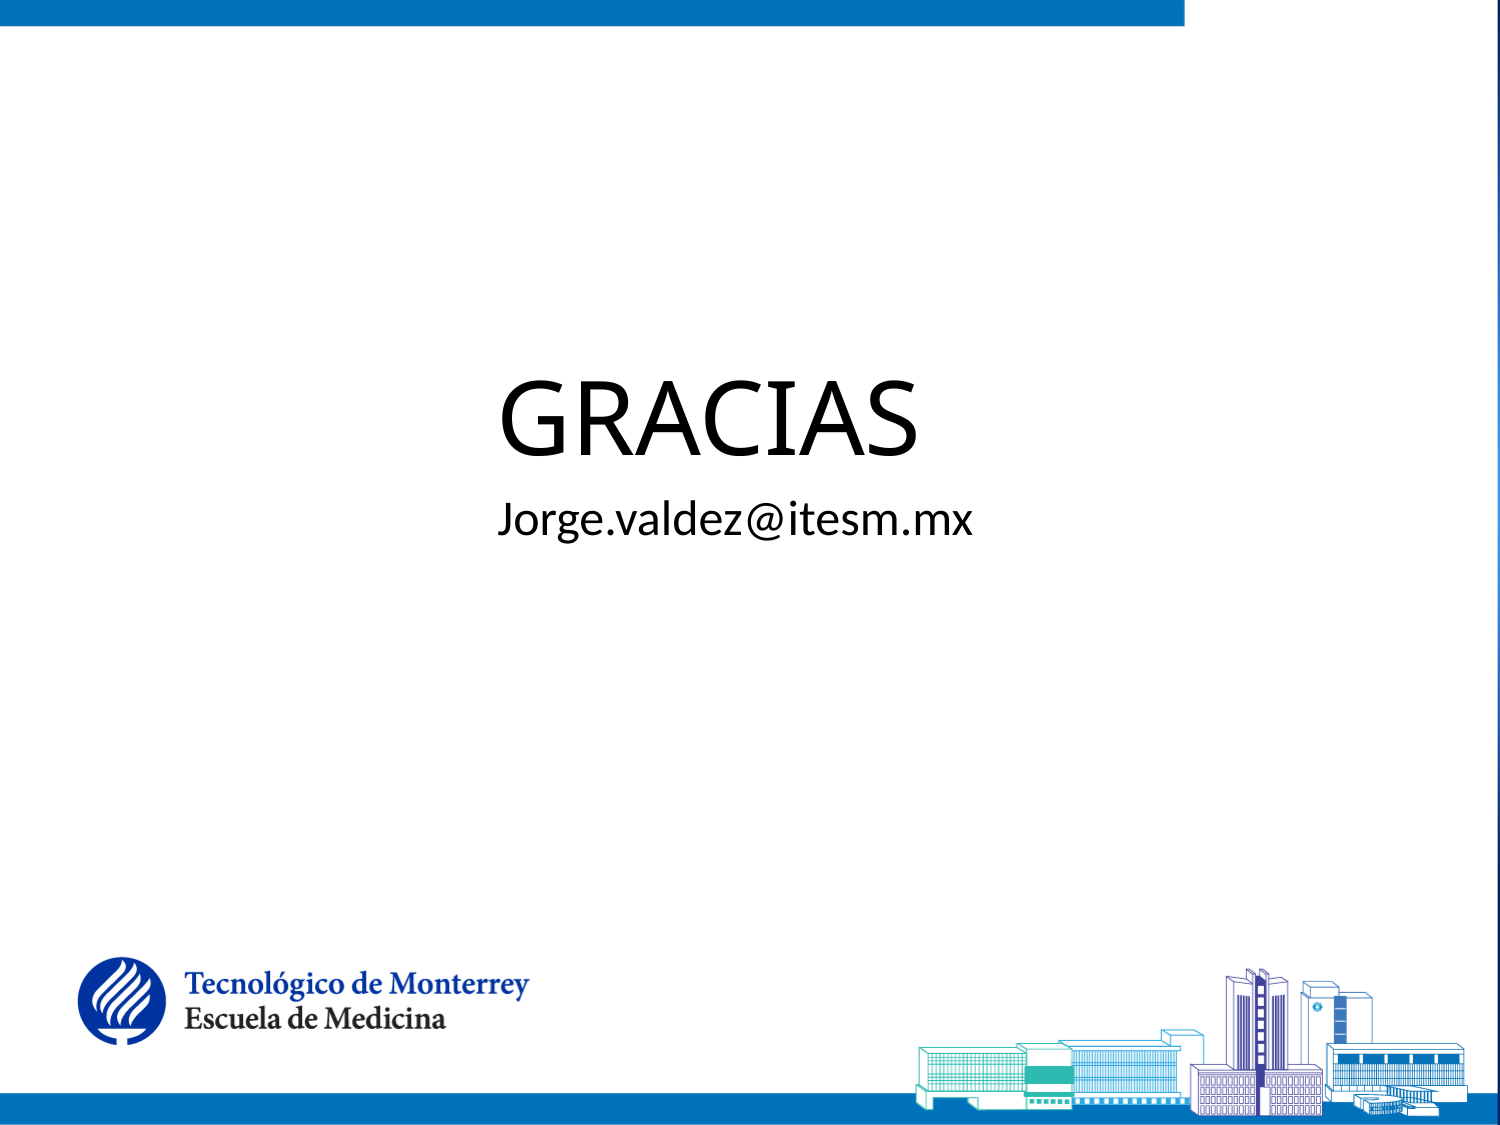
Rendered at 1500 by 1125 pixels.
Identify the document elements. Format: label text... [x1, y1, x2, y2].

title GRACIAS [71, 317, 1347, 485]
picture [0, 0, 1500, 1125]
list Jorge.valdez@itesm.mx [98, 484, 1374, 670]
